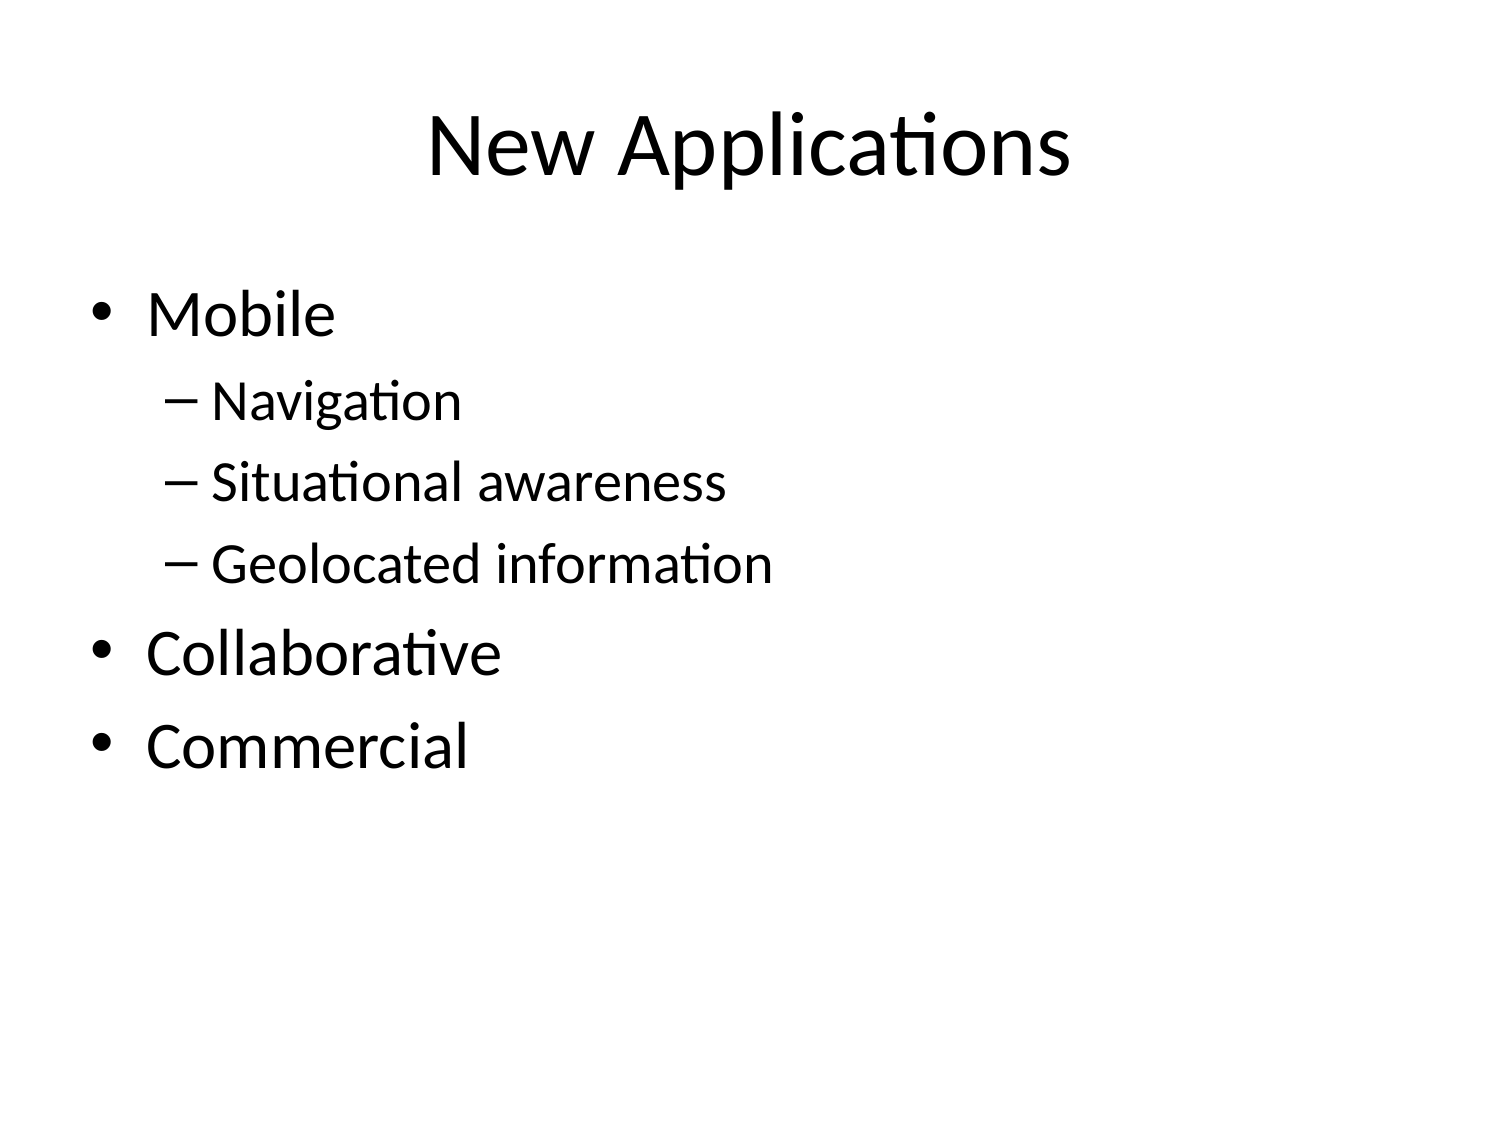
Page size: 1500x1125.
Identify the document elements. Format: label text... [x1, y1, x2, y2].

title New Applications [74, 44, 1426, 233]
list Mobile Navigation Situational awareness Geolocated information Collaborative Commercial [74, 262, 1426, 1006]
